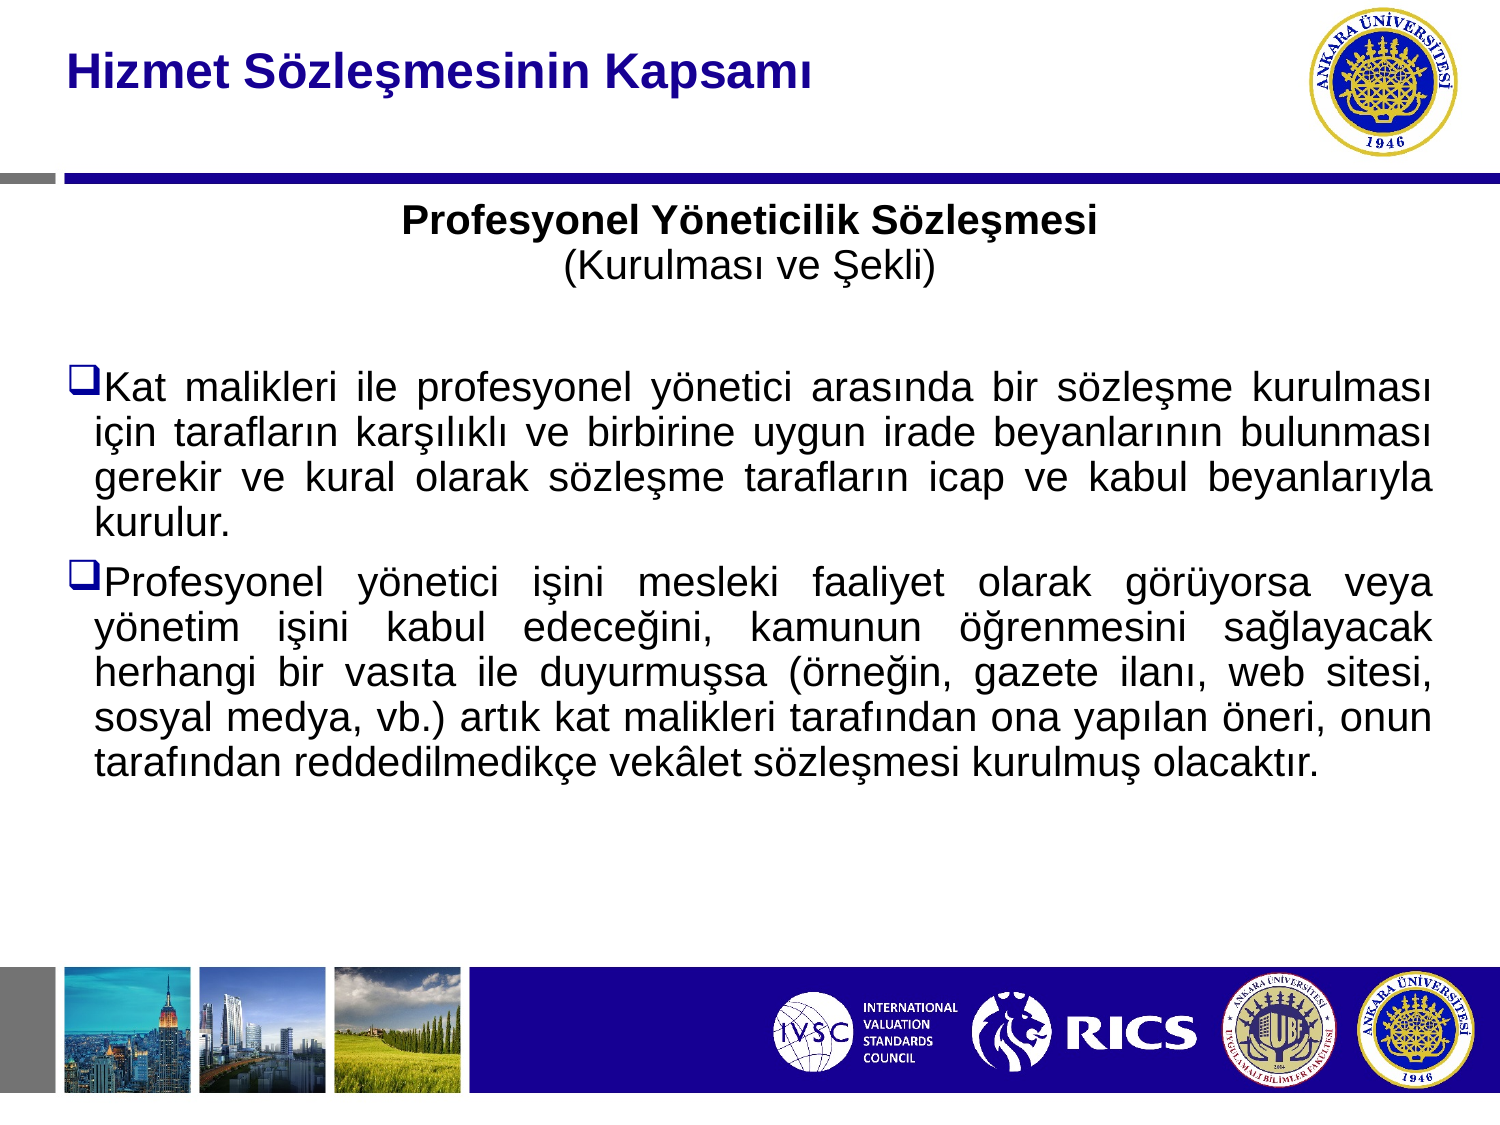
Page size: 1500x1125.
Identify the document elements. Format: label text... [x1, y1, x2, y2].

text_box Hizmet Sözleşmesinin Kapsamı [51, 30, 1449, 136]
list Profesyonel Yöneticilik Sözleşmesi (Kurulması ve Şekli) Kat malikleri ile profesyonel yönetici arasında bir sözleşme kurulması için tarafların karşılıklı ve birbirine uygun irade beyanlarının bulunması gerekir ve kural olarak sözleşme tarafların icap ve kabul beyanlarıyla kurulur. Profesyonel yönetici işini mesleki faaliyet olarak görüyorsa veya yönetim işini kabul edeceğini, kamunun öğrenmesini sağlayacak herhangi bir vasıta ile duyurmuşsa (örneğin, gazete ilanı, web sitesi, sosyal medya, vb.) artık kat malikleri tarafından ona yapılan öneri, onun tarafından reddedilmedikçe vekâlet sözleşmesi kurulmuş olacaktır. [51, 191, 1449, 925]
picture [0, 0, 1500, 1125]
